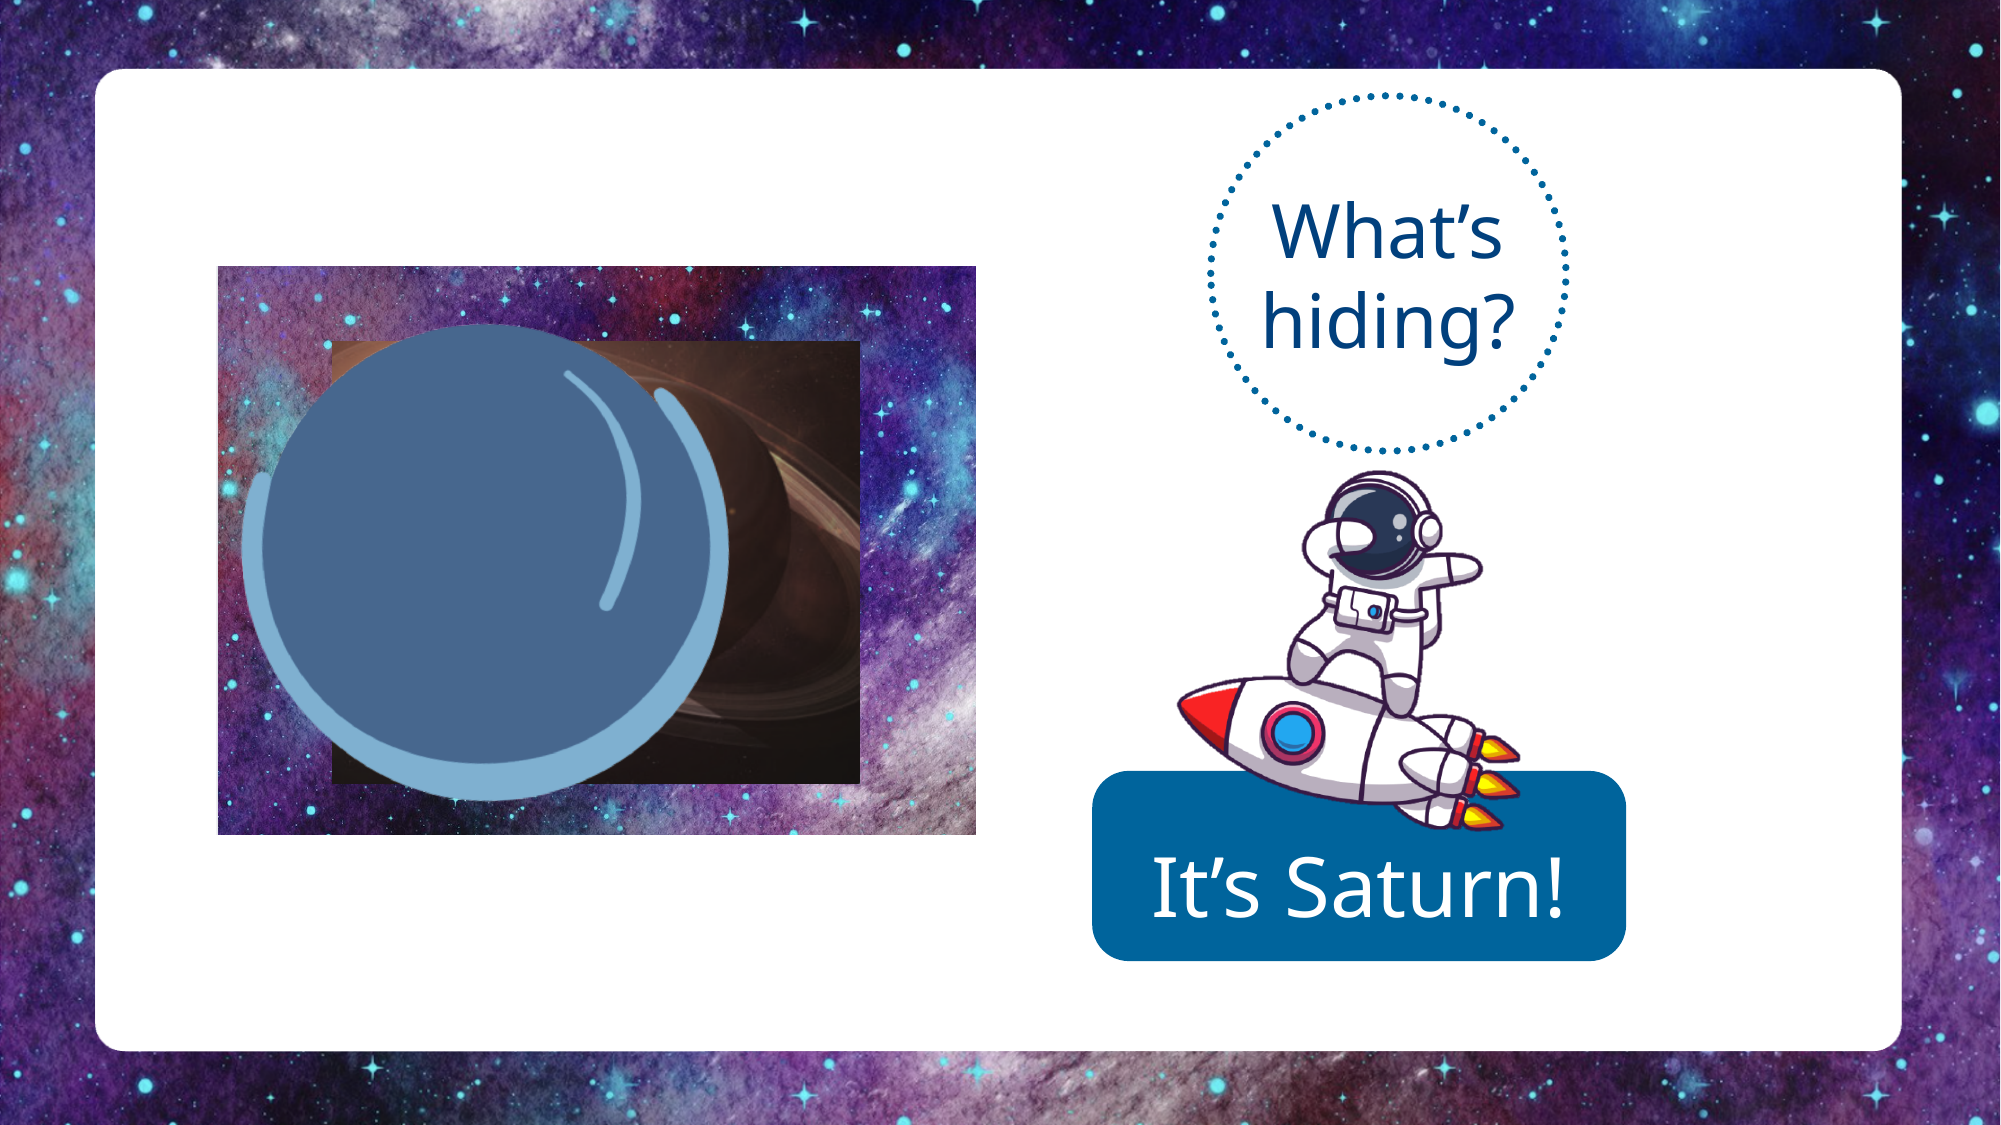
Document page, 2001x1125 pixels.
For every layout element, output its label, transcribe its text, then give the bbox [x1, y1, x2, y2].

text_box [1209, 94, 1567, 437]
picture [0, 0, 2001, 1125]
text_box What’s hiding? [1182, 67, 1595, 437]
text_box It’s Saturn! [1091, 769, 1628, 963]
